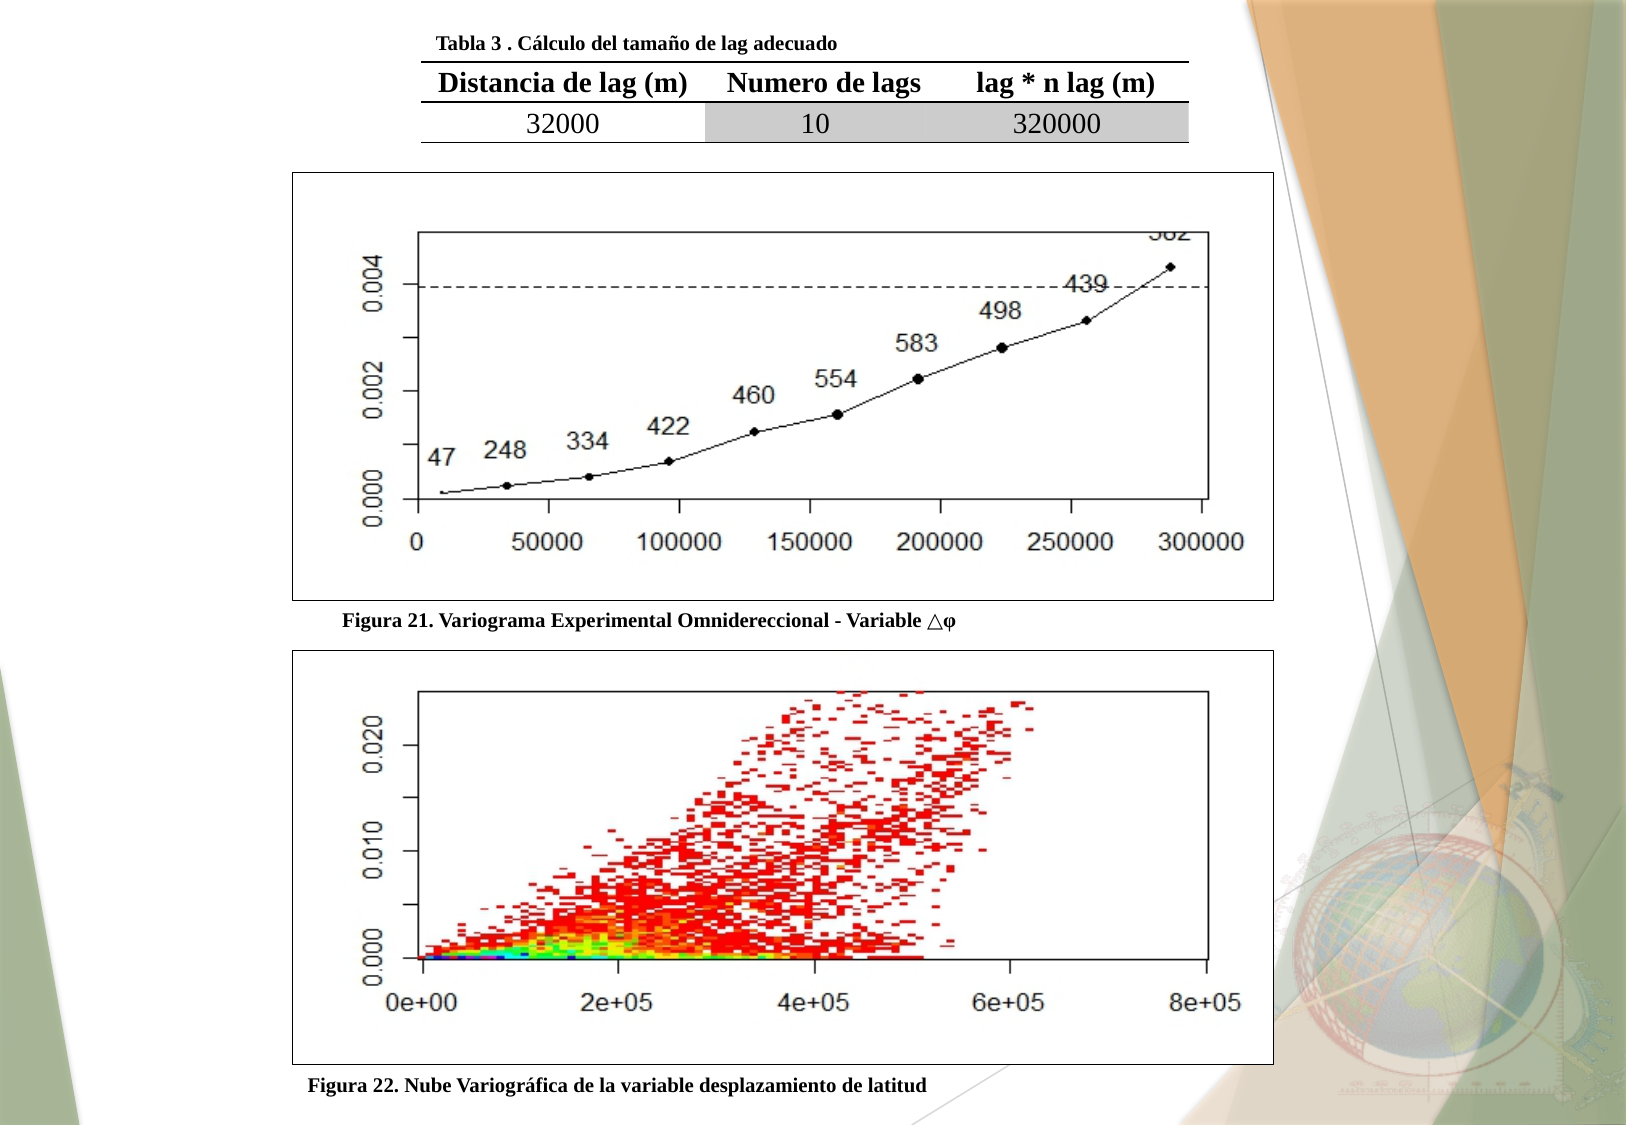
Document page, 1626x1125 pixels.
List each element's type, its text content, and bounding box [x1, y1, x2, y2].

picture [292, 650, 1274, 1065]
table_cell 32000 [421, 103, 705, 142]
table_cell 320000 [925, 103, 1189, 142]
text_box Tabla 3 . Cálculo del tamaño de lag adecuado [421, 21, 1234, 62]
text_box [1224, 750, 1625, 1119]
picture [292, 172, 1274, 601]
text_box Figura 22. Nube Variográfica de la variable desplazamiento de latitud [292, 1074, 947, 1104]
text_box Figura 21. Variograma Experimental Omnidereccional - Variable △φ [327, 609, 1002, 640]
table_header Distancia de lag (m) [421, 63, 705, 101]
table_cell 10 [705, 103, 925, 142]
table_header lag * n lag (m) [944, 63, 1189, 101]
table_header Numero de lags [705, 63, 944, 101]
